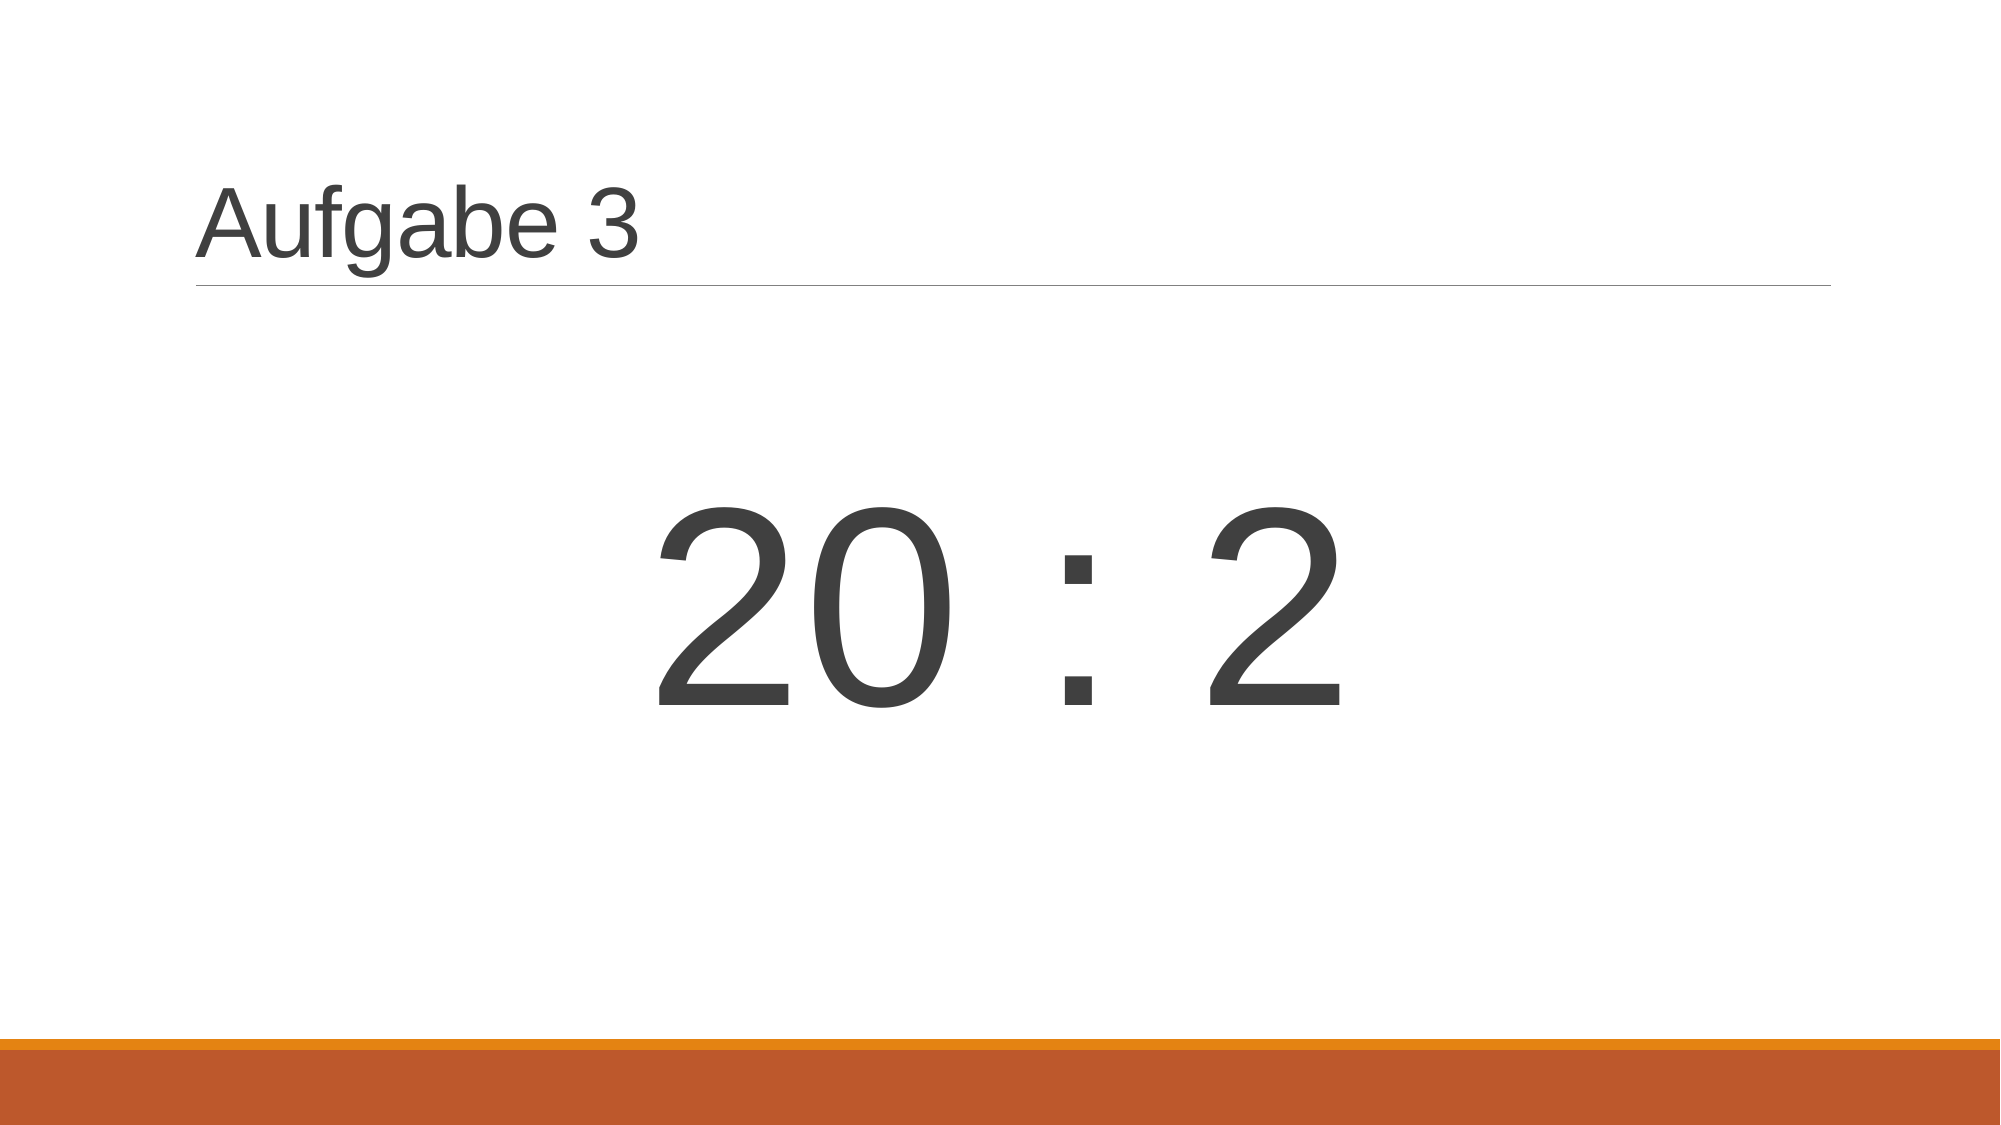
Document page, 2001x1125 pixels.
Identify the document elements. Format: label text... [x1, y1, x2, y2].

title Aufgabe 3 [180, 47, 1830, 285]
list 20 : 2 [137, 453, 1863, 843]
